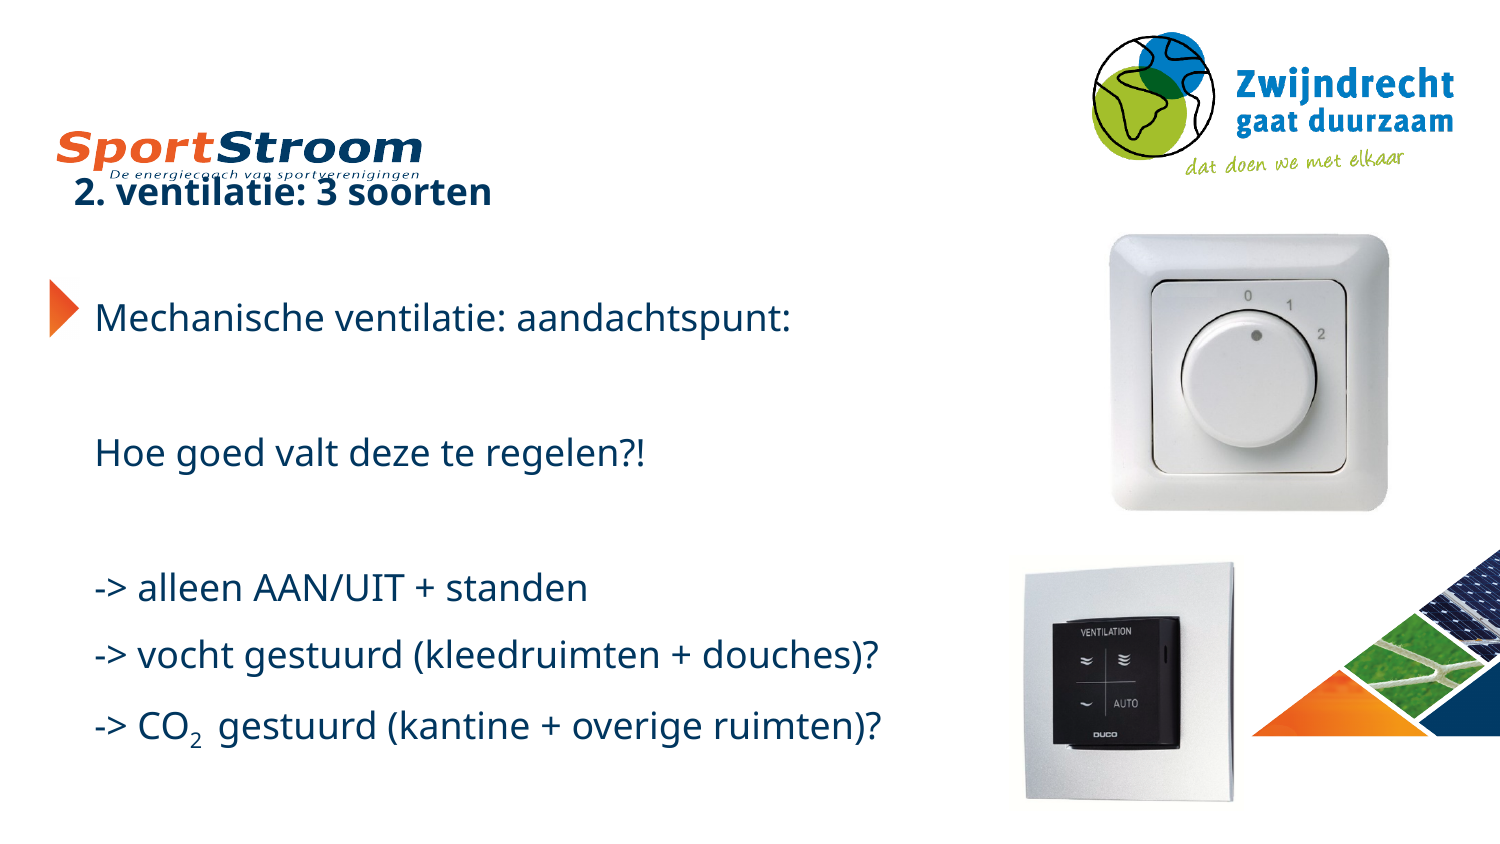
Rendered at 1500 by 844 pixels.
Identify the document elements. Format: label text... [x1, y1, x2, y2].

picture [0, 0, 1500, 844]
text_box 2. ventilatie: 3 soorten [59, 160, 1244, 220]
picture [1008, 555, 1244, 811]
text_box Mechanische ventilatie: aandachtspunt: Hoe goed valt deze te regelen?! -> alleen AAN/UIT + standen -> vocht gestuurd (kleedruimten + douches)? -> CO2 gestuurd (kantine + overige ruimten)? [79, 263, 1264, 844]
